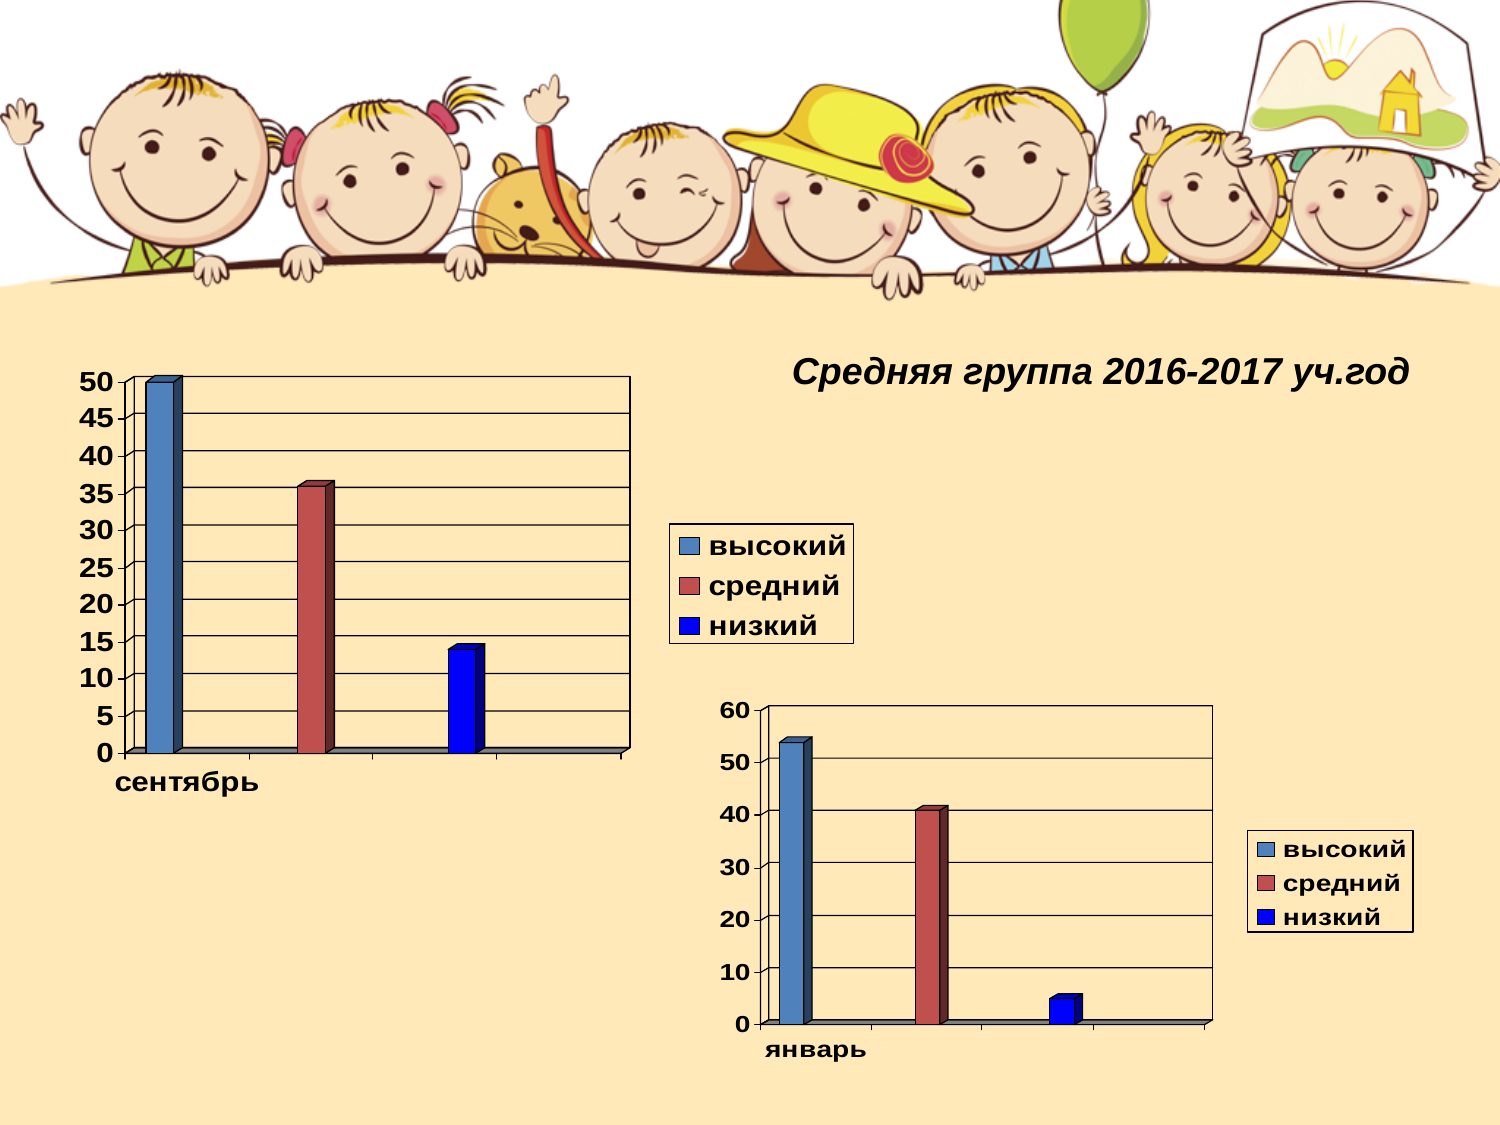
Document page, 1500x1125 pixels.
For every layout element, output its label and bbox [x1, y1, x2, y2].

picture [0, 0, 1500, 1125]
text_box [674, 674, 1425, 1088]
text_box [29, 339, 868, 828]
